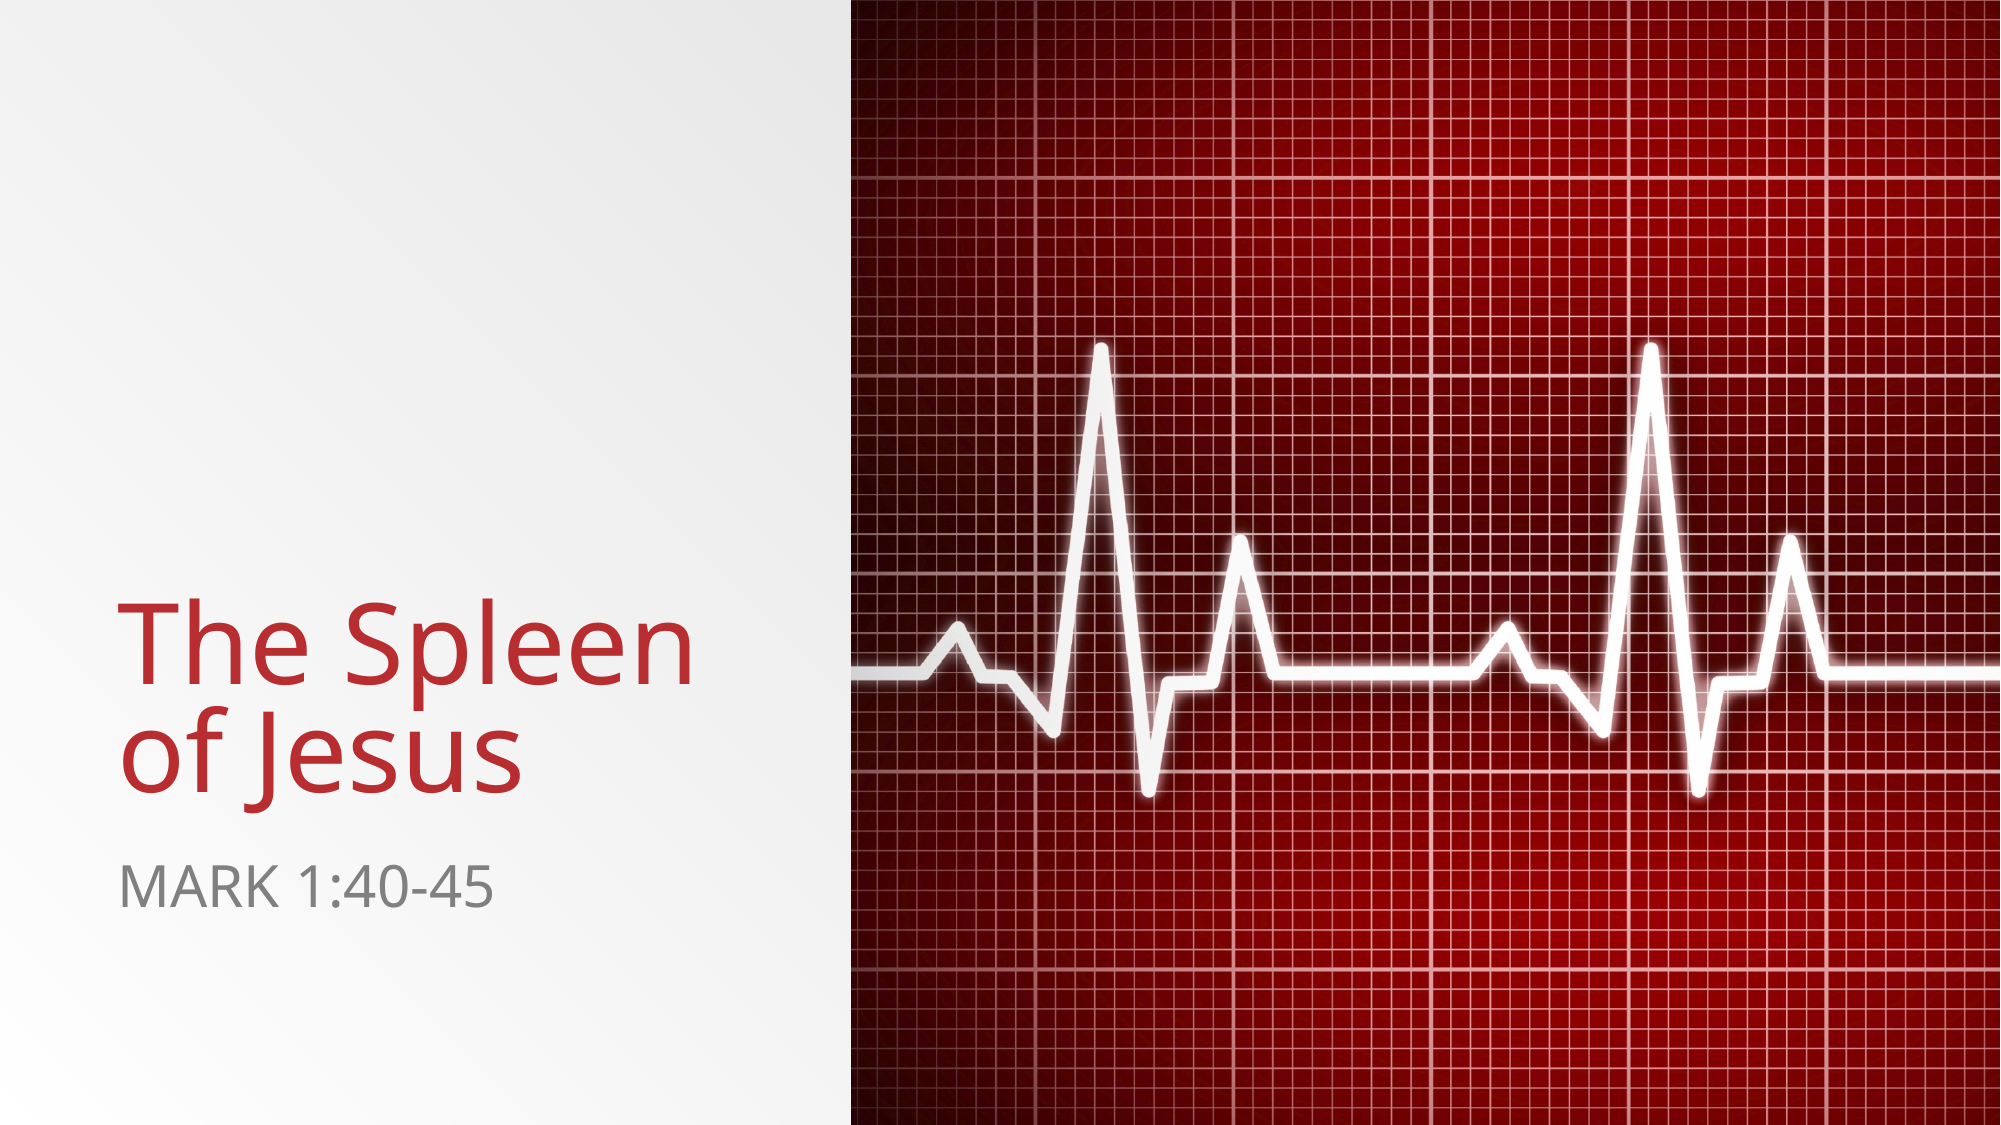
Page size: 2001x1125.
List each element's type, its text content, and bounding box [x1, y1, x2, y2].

picture [851, 0, 2000, 1125]
subtitle Mark 1:40-45 [102, 849, 775, 963]
title The Spleen of Jesus [102, 299, 775, 822]
